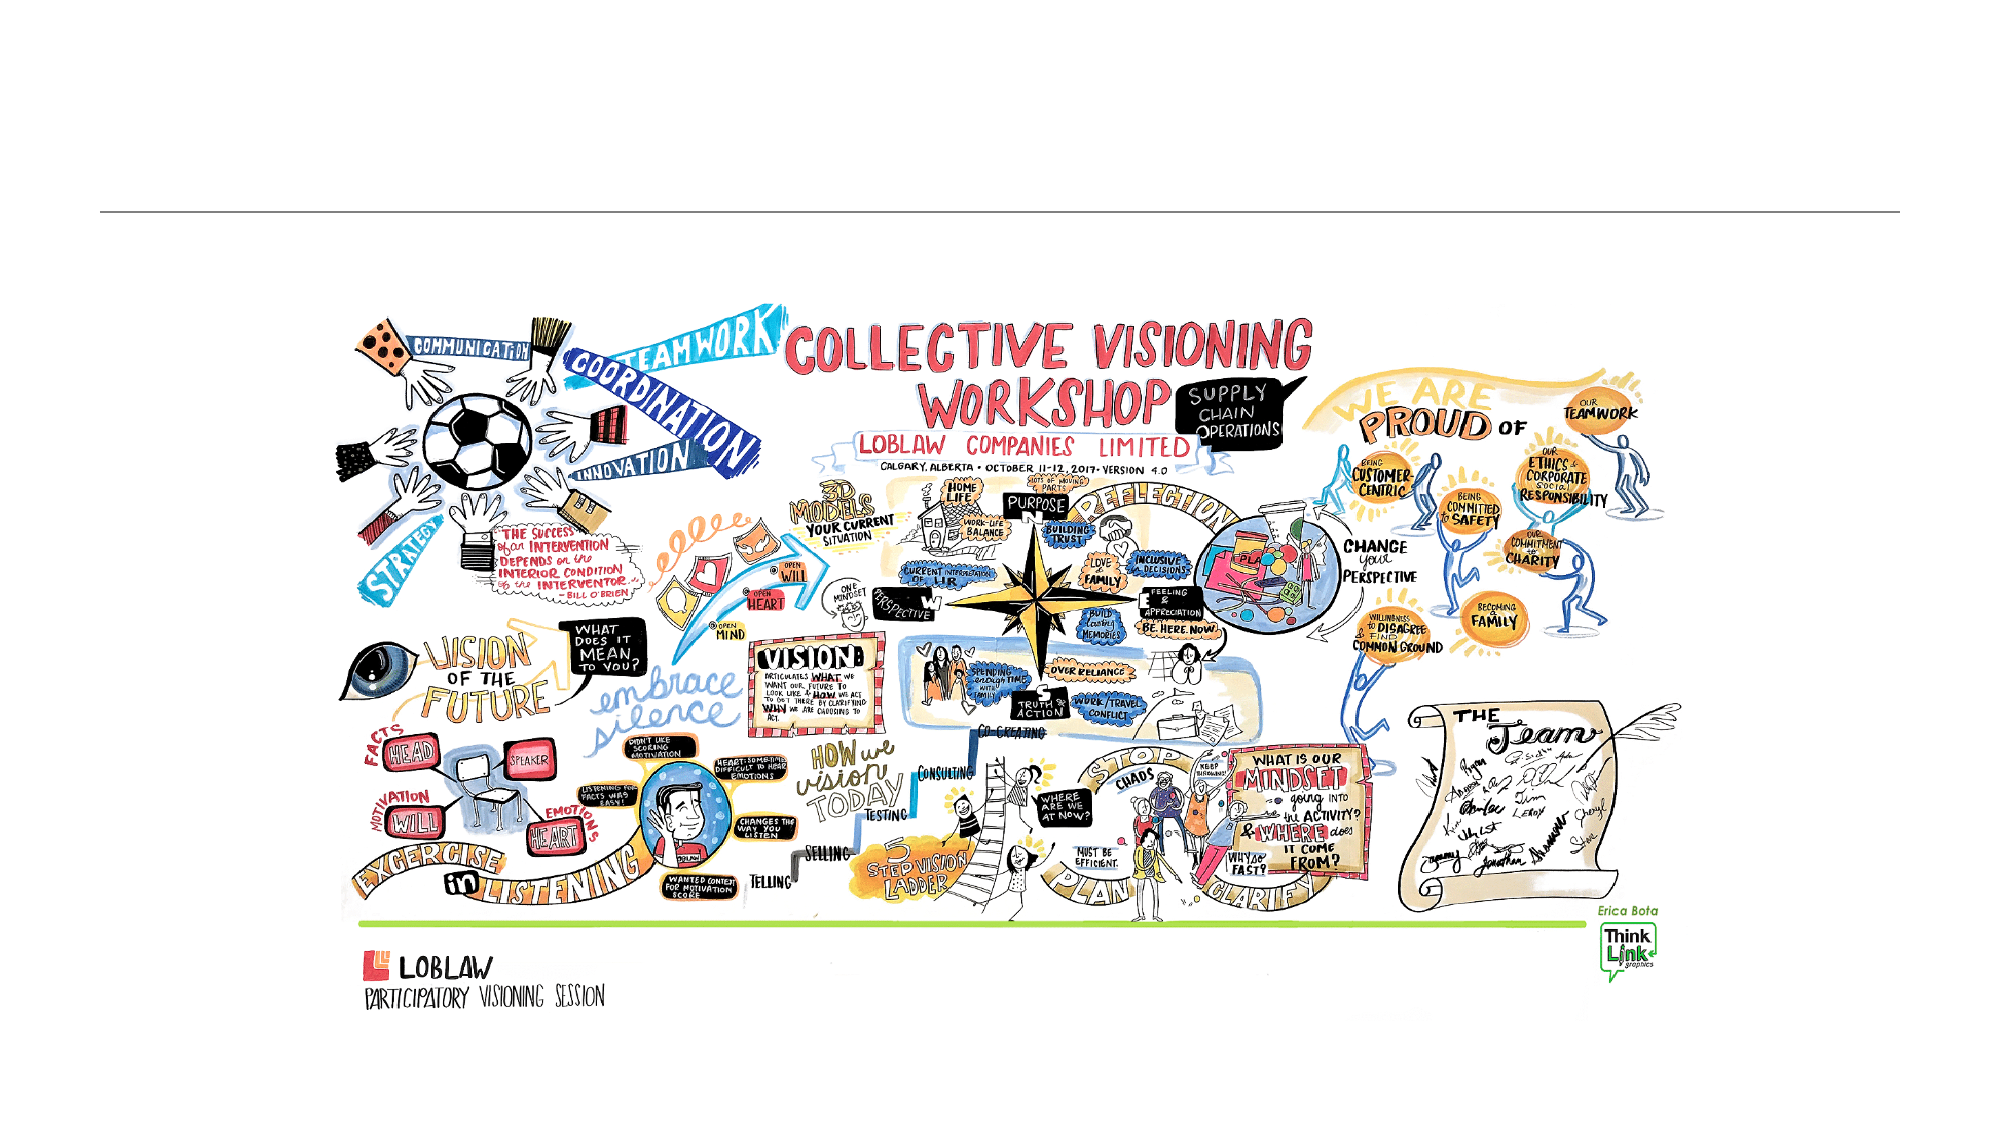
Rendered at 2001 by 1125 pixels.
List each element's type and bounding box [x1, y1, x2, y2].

picture [324, 259, 1688, 1021]
